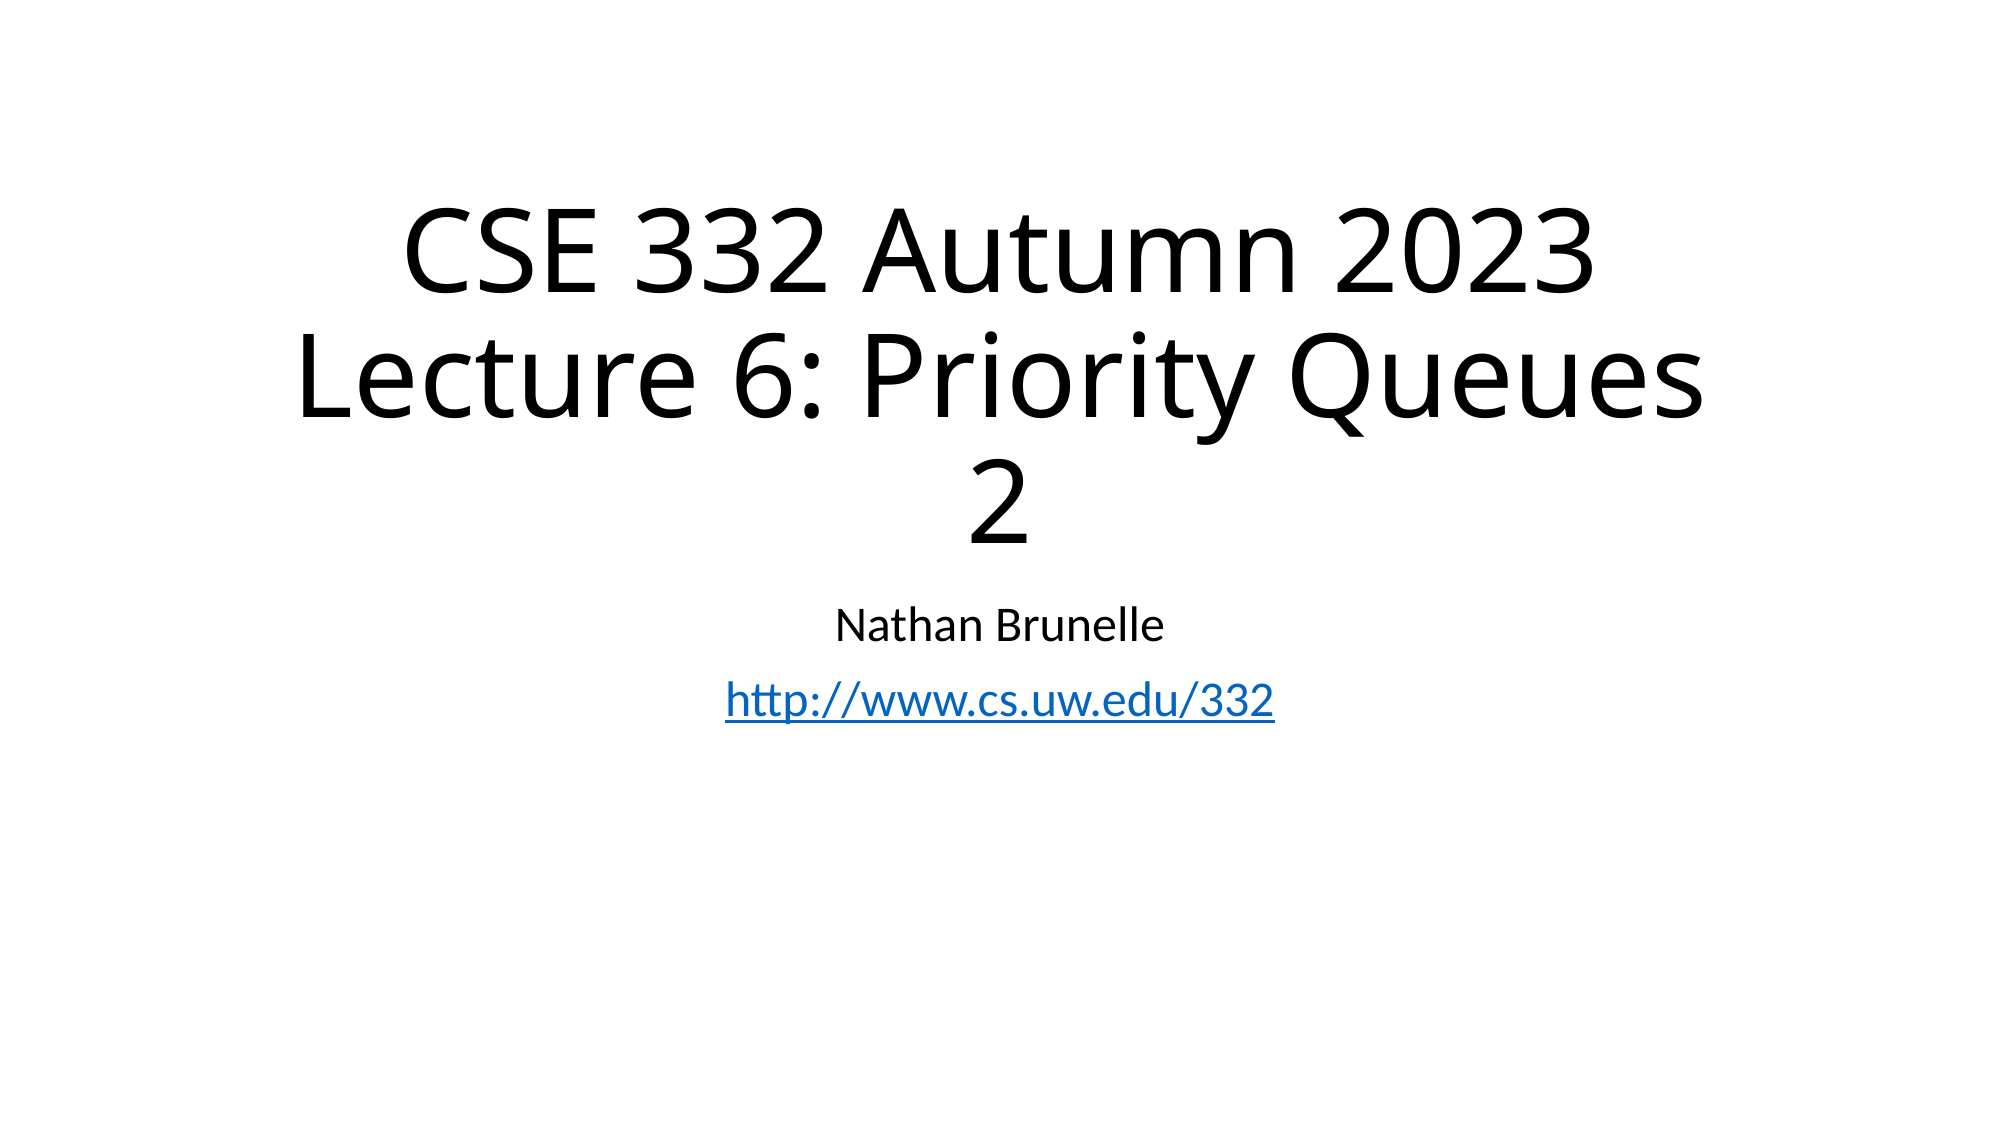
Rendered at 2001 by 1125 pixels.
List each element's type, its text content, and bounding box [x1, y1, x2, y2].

subtitle Nathan Brunelle http://www.cs.uw.edu/332 [249, 590, 1750, 863]
title CSE 332 Autumn 2023 Lecture 6: Priority Queues 2 [249, 184, 1750, 576]
